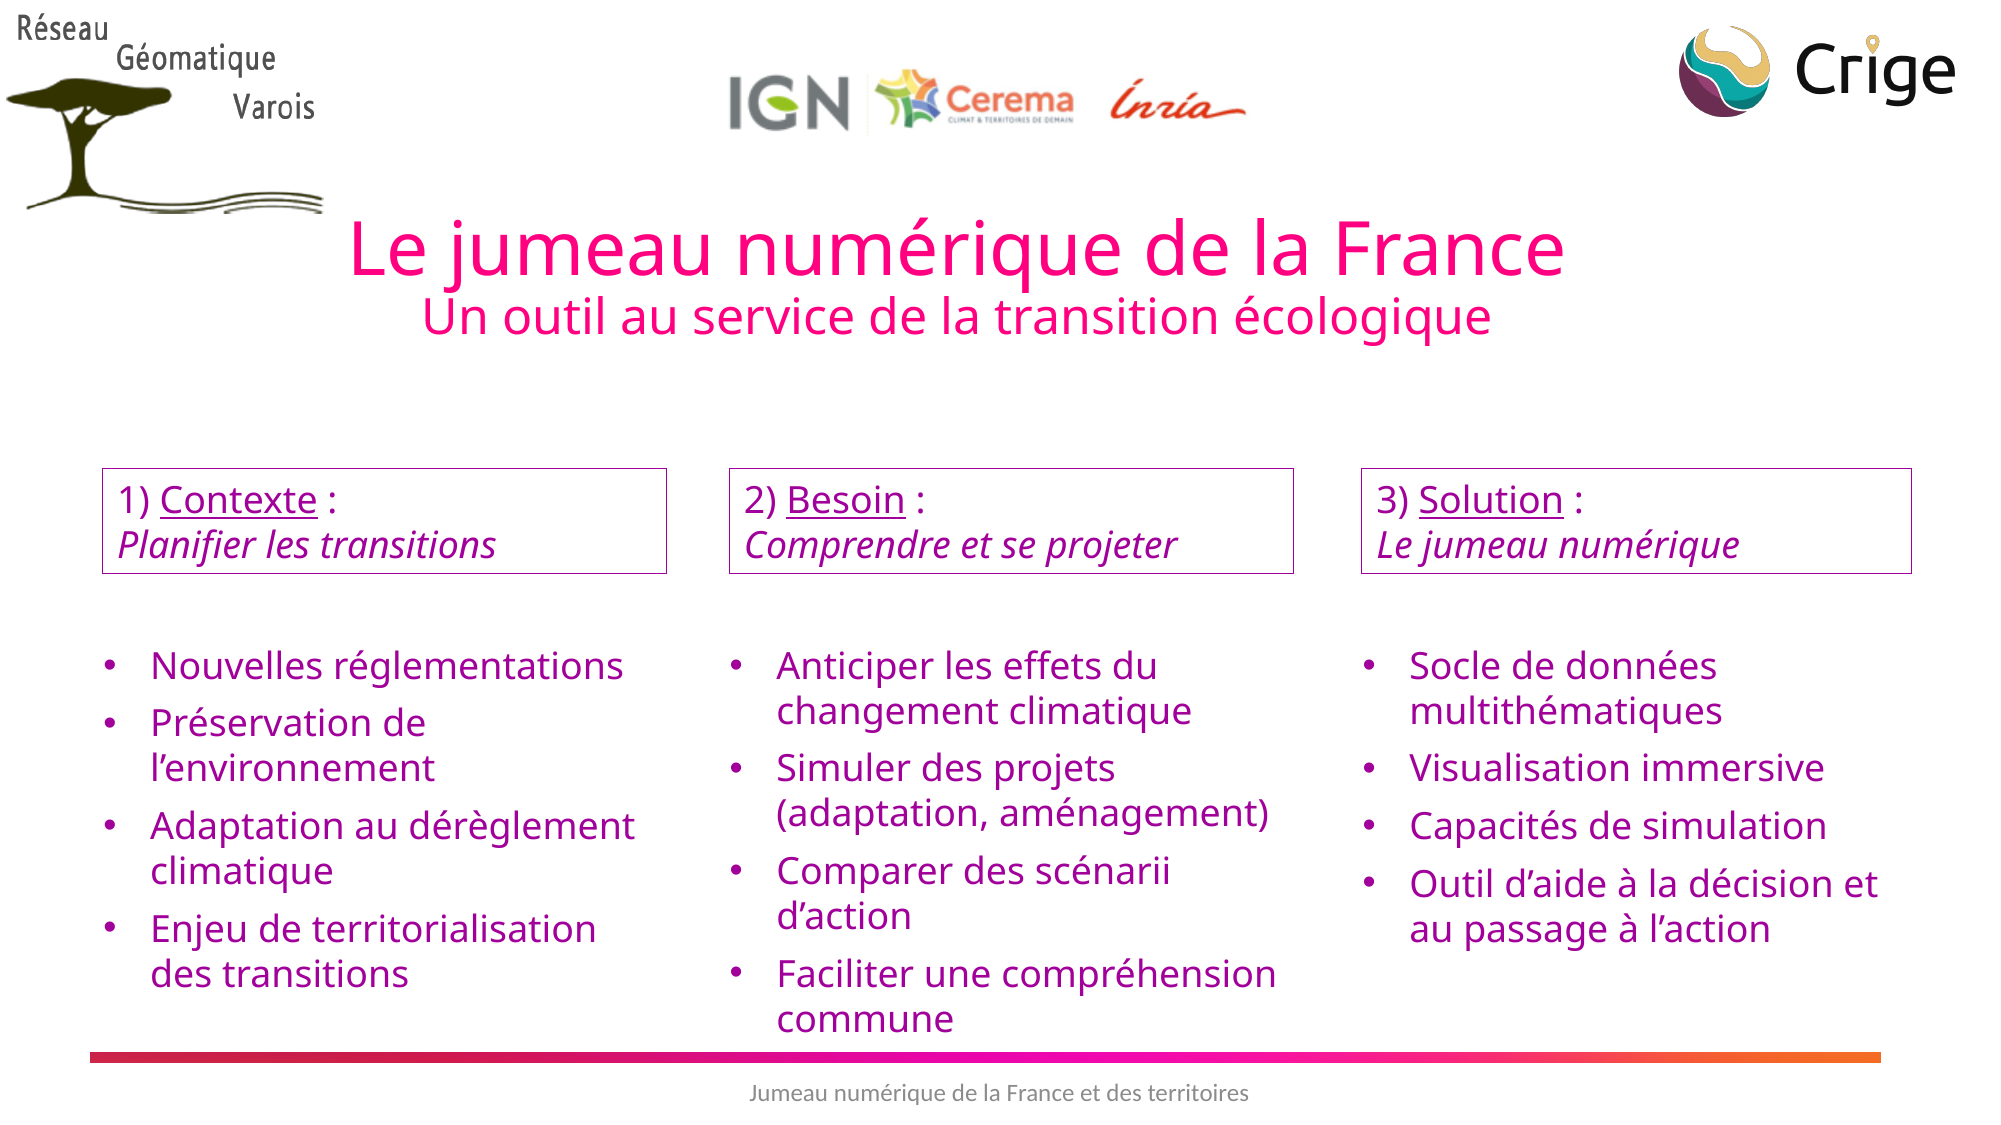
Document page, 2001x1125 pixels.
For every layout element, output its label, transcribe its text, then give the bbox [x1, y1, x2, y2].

picture [90, 1052, 1881, 1063]
text_box 1) Contexte : Planifier les transitions [102, 468, 667, 574]
text_box Anticiper les effets du changement climatique Simuler des projets (adaptation, aménagement) Comparer des scénarii d’action Faciliter une compréhension commune [714, 634, 1302, 1047]
text_box Socle de données multithématiques Visualisation immersive Capacités de simulation Outil d’aide à la décision et au passage à l’action [1347, 634, 1899, 957]
text_box Nouvelles réglementations Préservation de l’environnement Adaptation au dérèglement climatique Enjeu de territorialisation des transitions [88, 634, 653, 1002]
text_box 2) Besoin : Comprendre et se projeter [729, 468, 1294, 574]
picture [0, 1, 327, 231]
text_box Le jumeau numérique de la France Un outil au service de la transition écologique [95, 183, 1821, 354]
text_box 3) Solution : Le jumeau numérique [1361, 468, 1912, 574]
picture [1679, 26, 1955, 117]
footer Jumeau numérique de la France et des territoires [587, 1074, 1413, 1122]
picture [701, 46, 1260, 158]
